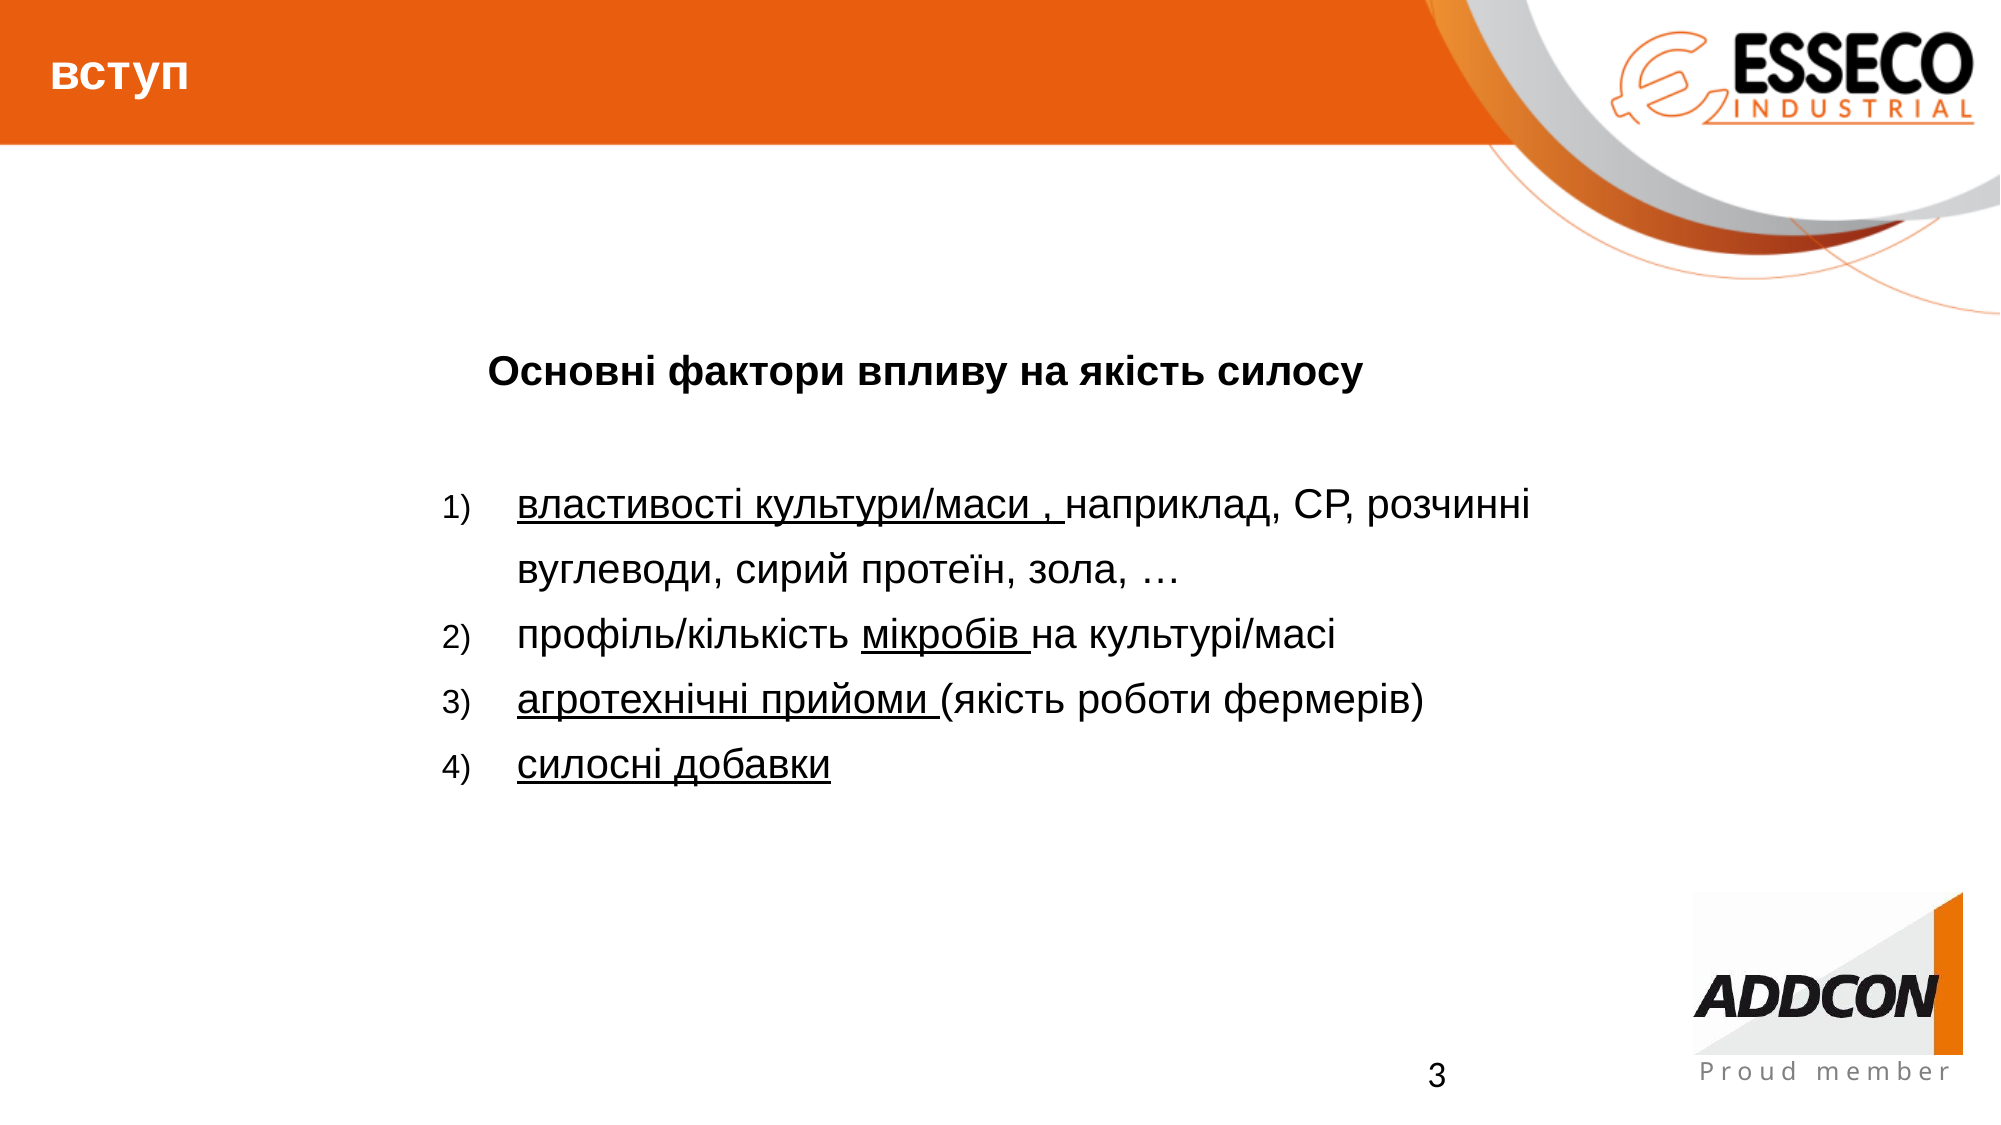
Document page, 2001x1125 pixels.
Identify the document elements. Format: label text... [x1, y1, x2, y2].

picture [1693, 892, 1963, 1055]
text_box вступ [34, 31, 206, 107]
slide_number 3 [1412, 1042, 1863, 1103]
text_box властивості культури/маси , наприклад, СР, розчинні вуглеводи, сирий протеїн, зола, … профіль/кількість мікробів на культурі/масі агротехнічні прийоми (якість роботи фермерів) силосні добавки [427, 454, 1549, 795]
picture [0, 0, 2000, 360]
text_box Основні фактори впливу на якість силосу [472, 336, 1379, 402]
